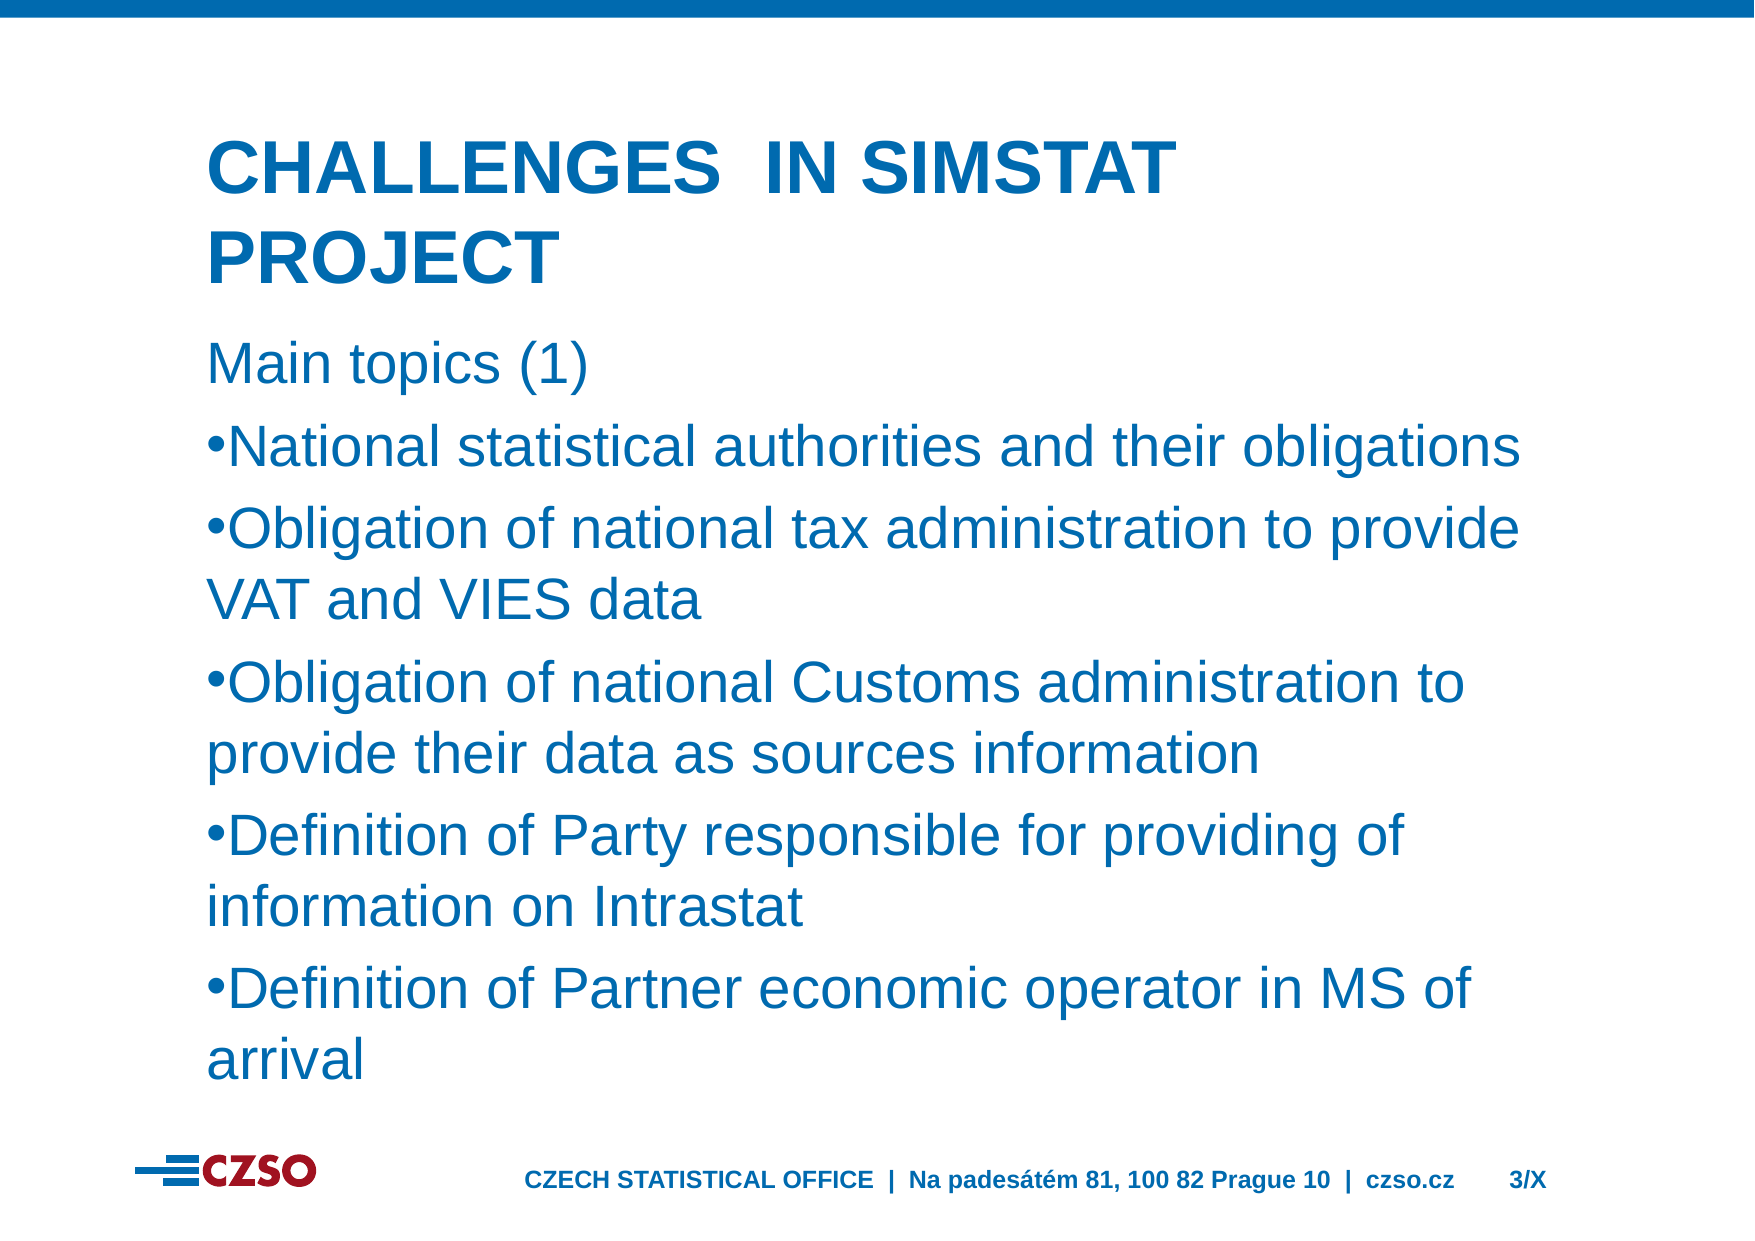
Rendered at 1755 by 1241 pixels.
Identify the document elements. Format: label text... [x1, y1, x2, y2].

list Challenges in simstat project [206, 118, 1548, 313]
list Main topics (1) National statistical authorities and their obligations Obligation of national tax administration to provide VAT and VIES data Obligation of national Customs administration to provide their data as sources information Definition of Party responsible for providing of information on Intrastat Definition of Partner economic operator in MS of arrival [206, 324, 1548, 1105]
